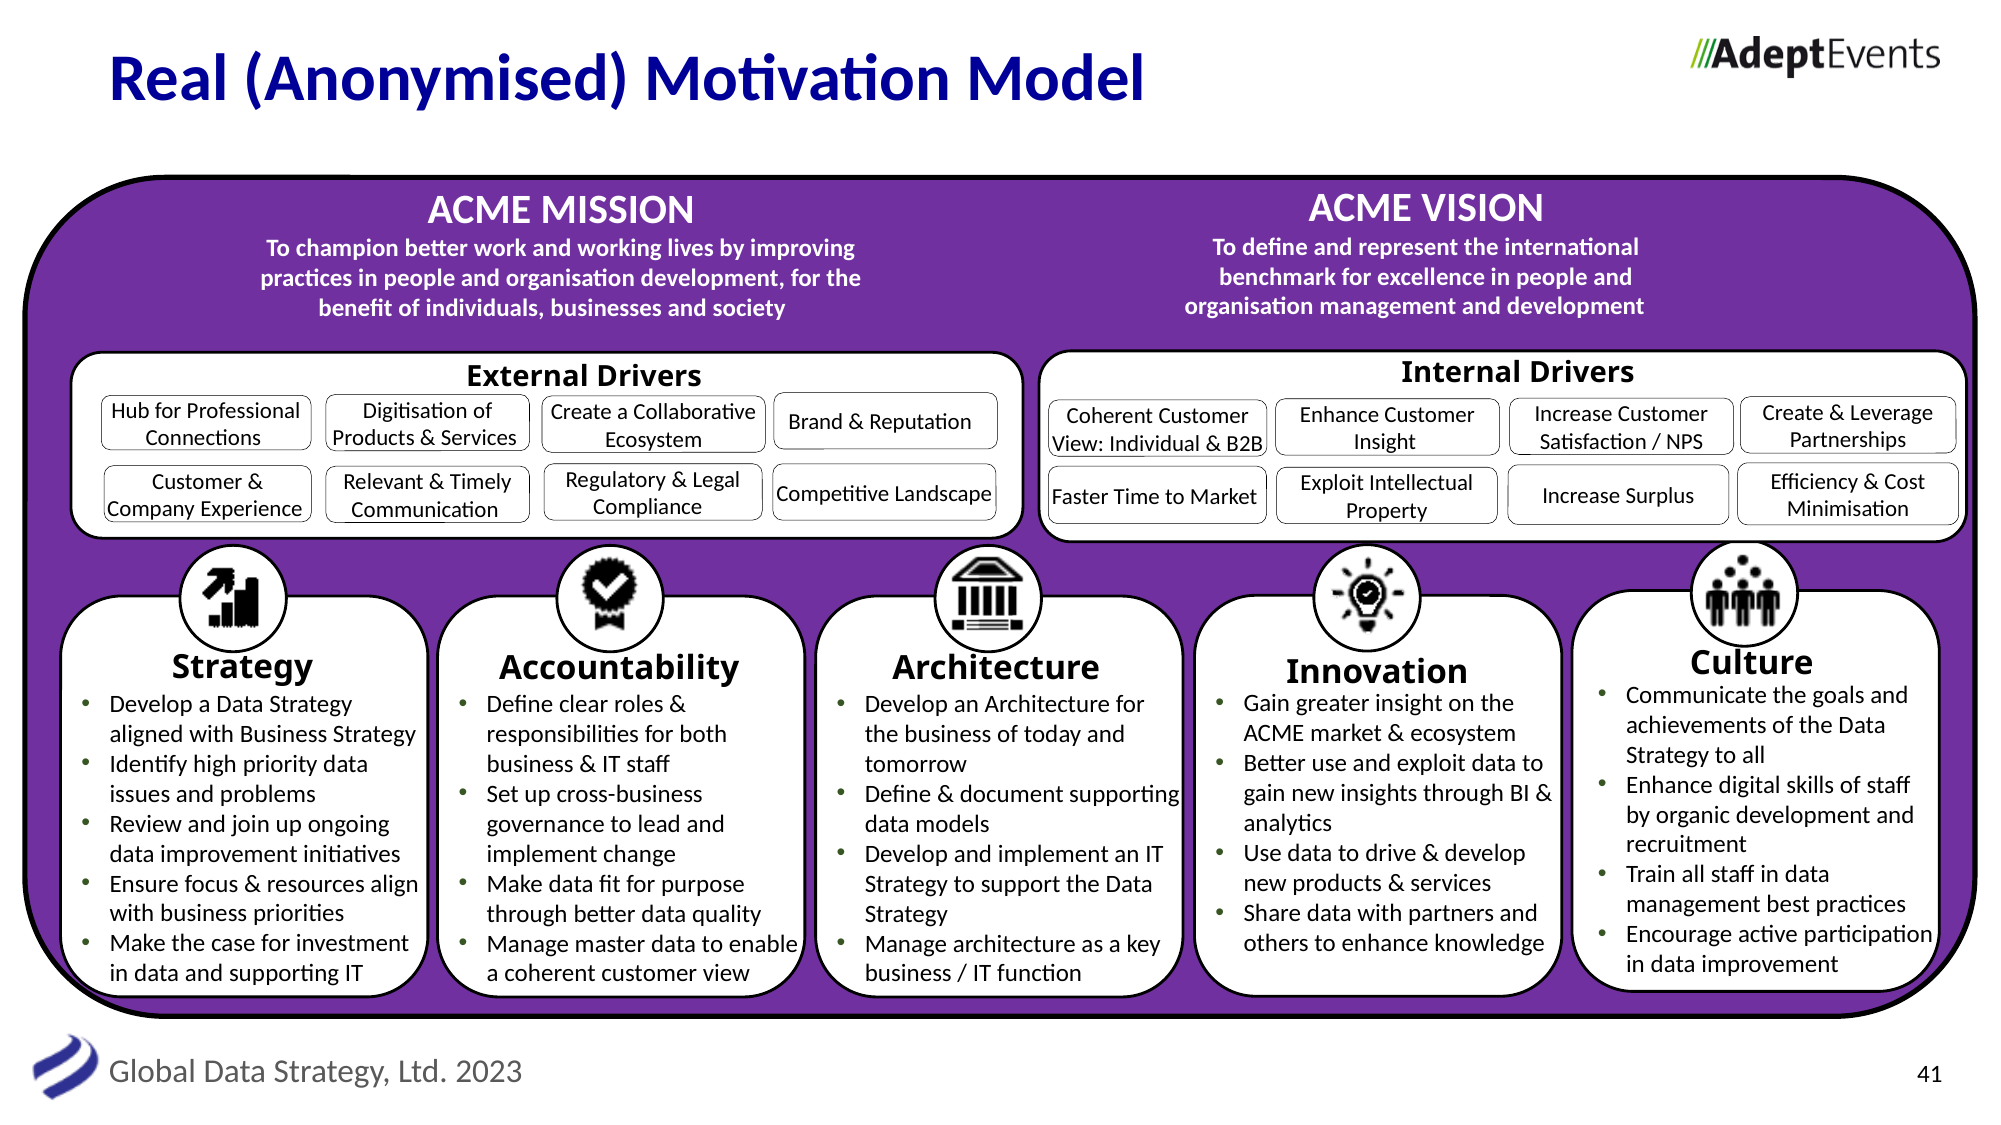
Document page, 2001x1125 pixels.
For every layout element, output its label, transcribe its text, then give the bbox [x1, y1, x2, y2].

picture [198, 562, 265, 631]
text_box [69, 350, 1025, 540]
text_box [60, 545, 437, 999]
picture [1702, 550, 1787, 635]
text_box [1194, 553, 1567, 998]
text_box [815, 545, 1191, 999]
text_box External Drivers [300, 349, 868, 400]
text_box [118, 1009, 1567, 1018]
text_box Brand & Reputation [772, 391, 999, 451]
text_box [1038, 345, 1967, 543]
text_box ACME VISION To define and represent the international benchmark for excellence in people and organisation management and development [1155, 172, 1697, 328]
text_box Competitive Landscape [771, 462, 998, 522]
text_box Digitisation of Products & Services [324, 393, 531, 453]
title Real (Anonymised) Motivation Model [94, 27, 1820, 131]
text_box ACME MISSION To champion better work and working lives by improving practices in people and organisation development, for the benefit of individuals, businesses and society [242, 174, 880, 329]
slide_number 41 [1862, 1042, 1958, 1103]
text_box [1570, 553, 1957, 1020]
text_box Hub for Professional Connections [99, 393, 313, 452]
text_box Relevant & Timely Communication [324, 464, 531, 524]
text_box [437, 545, 815, 999]
picture [31, 1031, 100, 1103]
picture [1820, 36, 1940, 79]
text_box Create a Collaborative Ecosystem [540, 394, 767, 454]
picture [1329, 556, 1407, 639]
text_box [23, 175, 1977, 968]
picture [568, 554, 652, 639]
text_box Regulatory & Legal Compliance [542, 462, 764, 522]
text_box Customer & Company Experience [102, 464, 313, 524]
